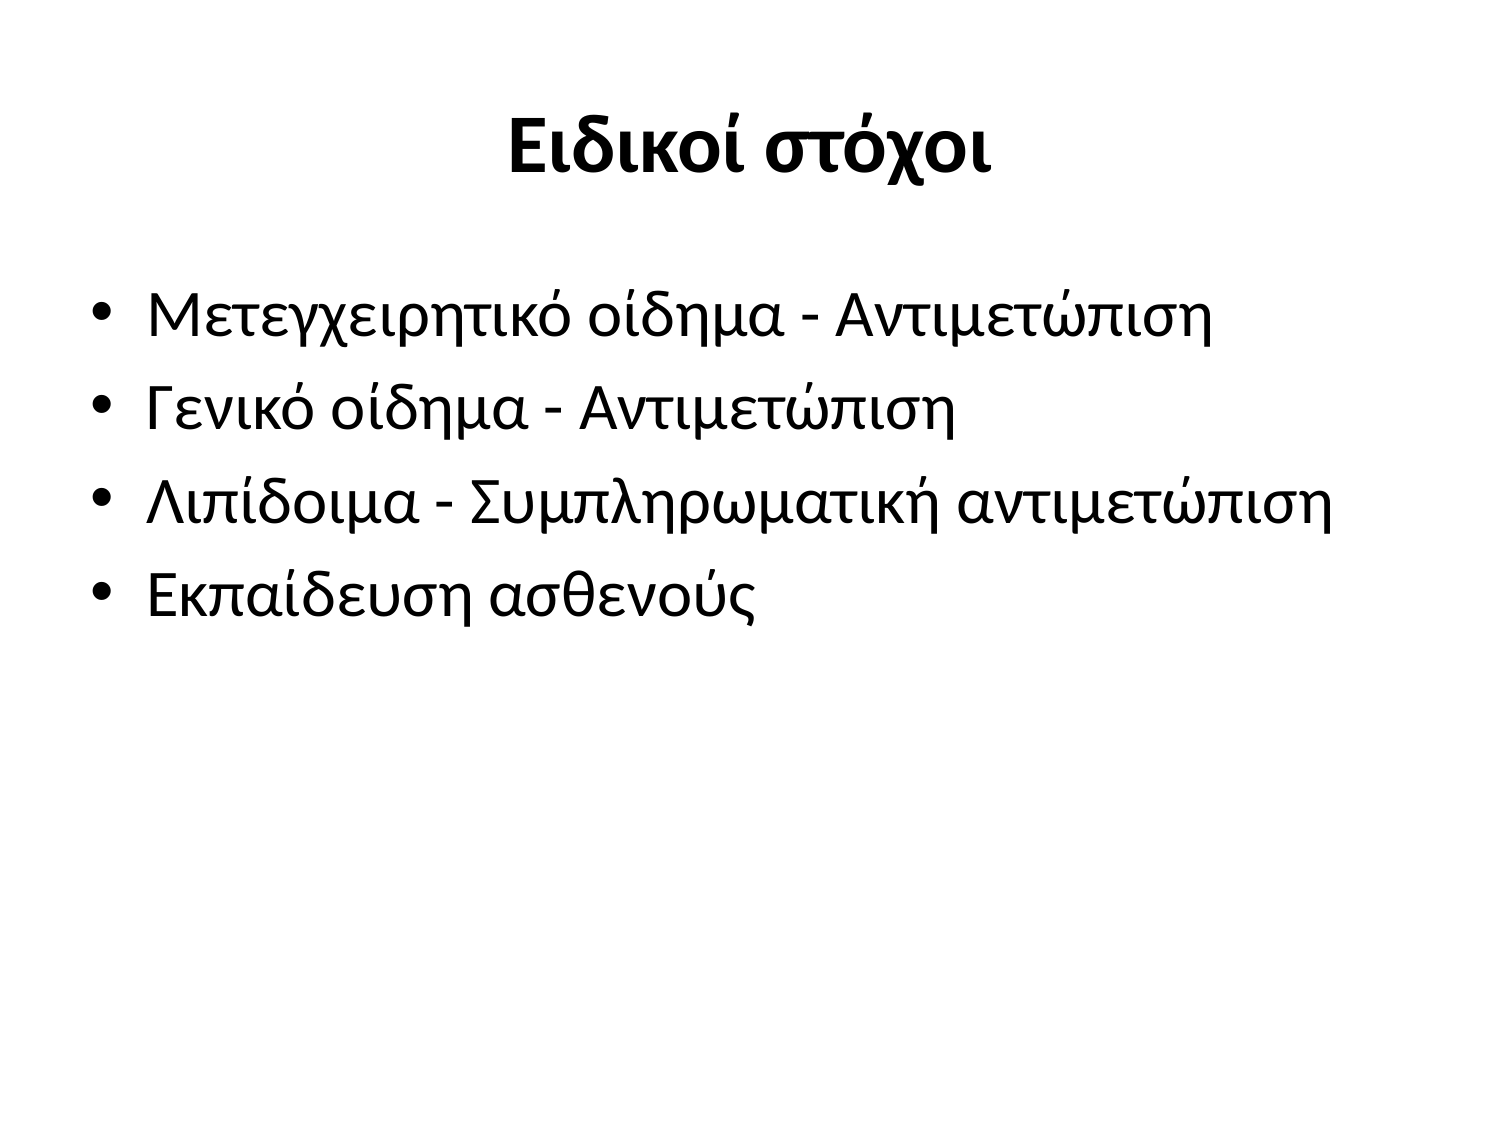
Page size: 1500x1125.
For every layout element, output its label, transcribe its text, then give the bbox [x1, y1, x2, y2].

title Ειδικοί στόχοι [75, 45, 1425, 233]
list Μετεγχειρητικό οίδημα - Αντιμετώπιση Γενικό οίδημα - Αντιμετώπιση Λιπίδοιμα - Συμπληρωματική αντιμετώπιση Εκπαίδευση ασθενούς [75, 262, 1425, 1005]
